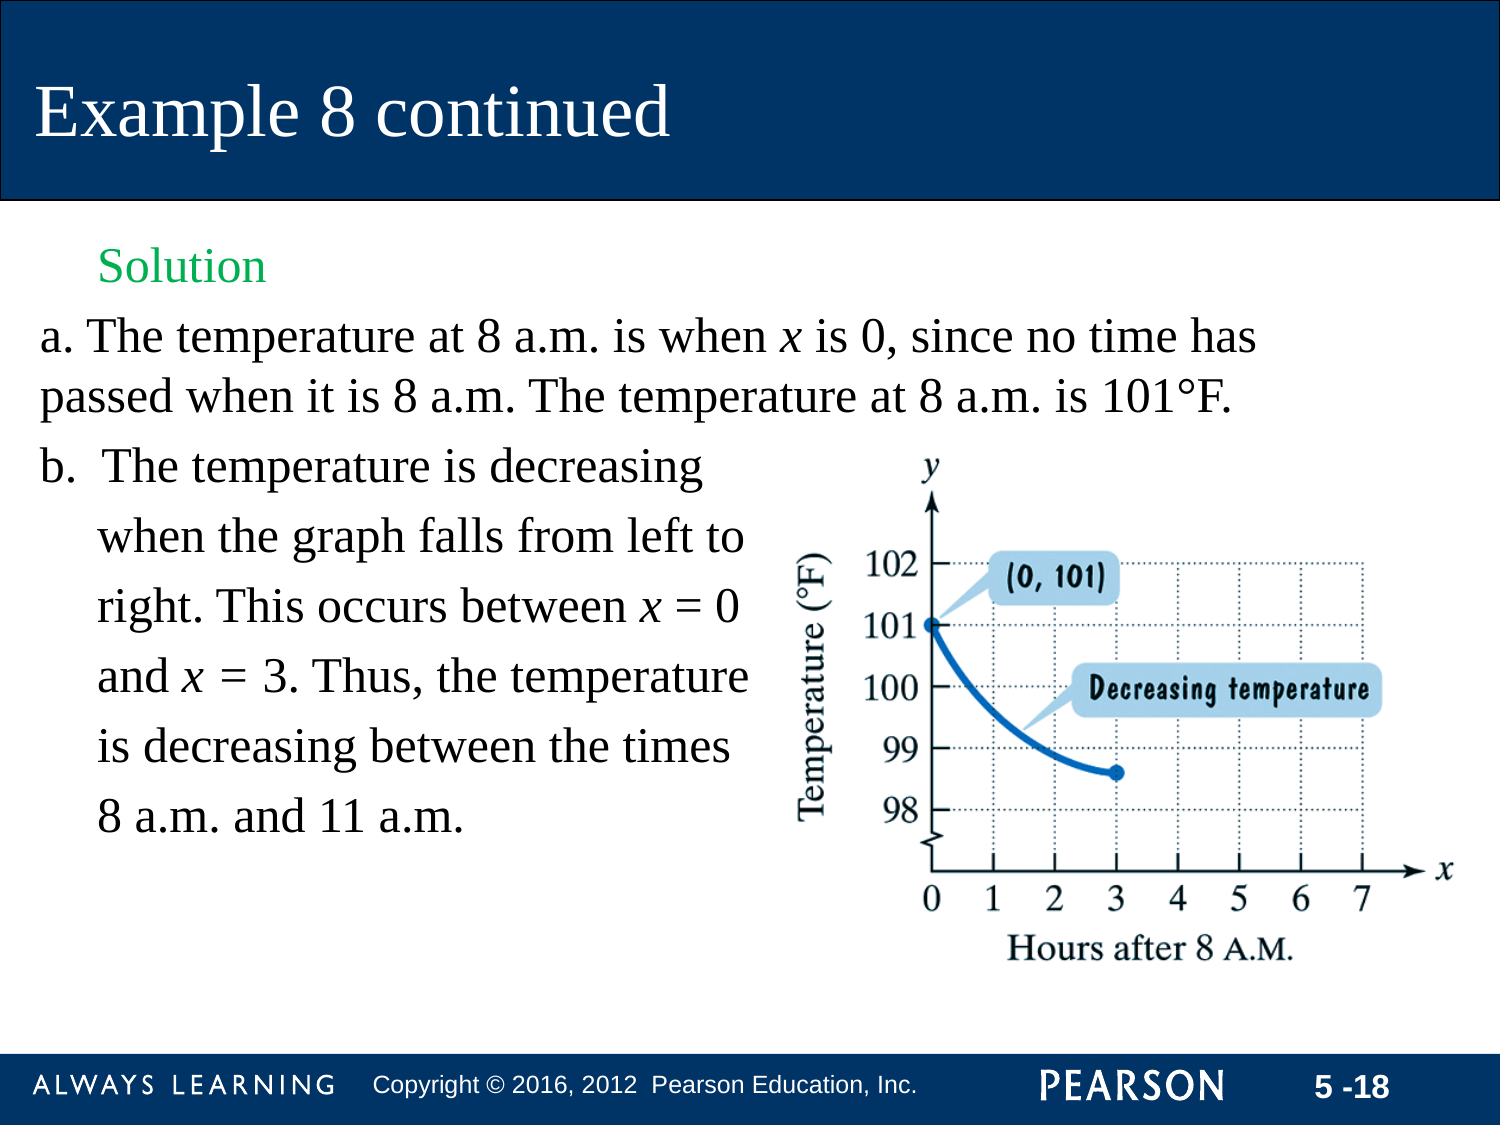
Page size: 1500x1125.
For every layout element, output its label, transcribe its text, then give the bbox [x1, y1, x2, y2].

list Solution a. The temperature at 8 a.m. is when x is 0, since no time has passed when it is 8 a.m. The temperature at 8 a.m. is 101°F. b. The temperature is decreasing when the graph falls from left to right. This occurs between x = 0 and x = 3. Thus, the temperature is decreasing between the times 8 a.m. and 11 a.m. [24, 224, 1350, 801]
title Example 8 continued [19, 12, 1445, 200]
picture [787, 449, 1465, 972]
